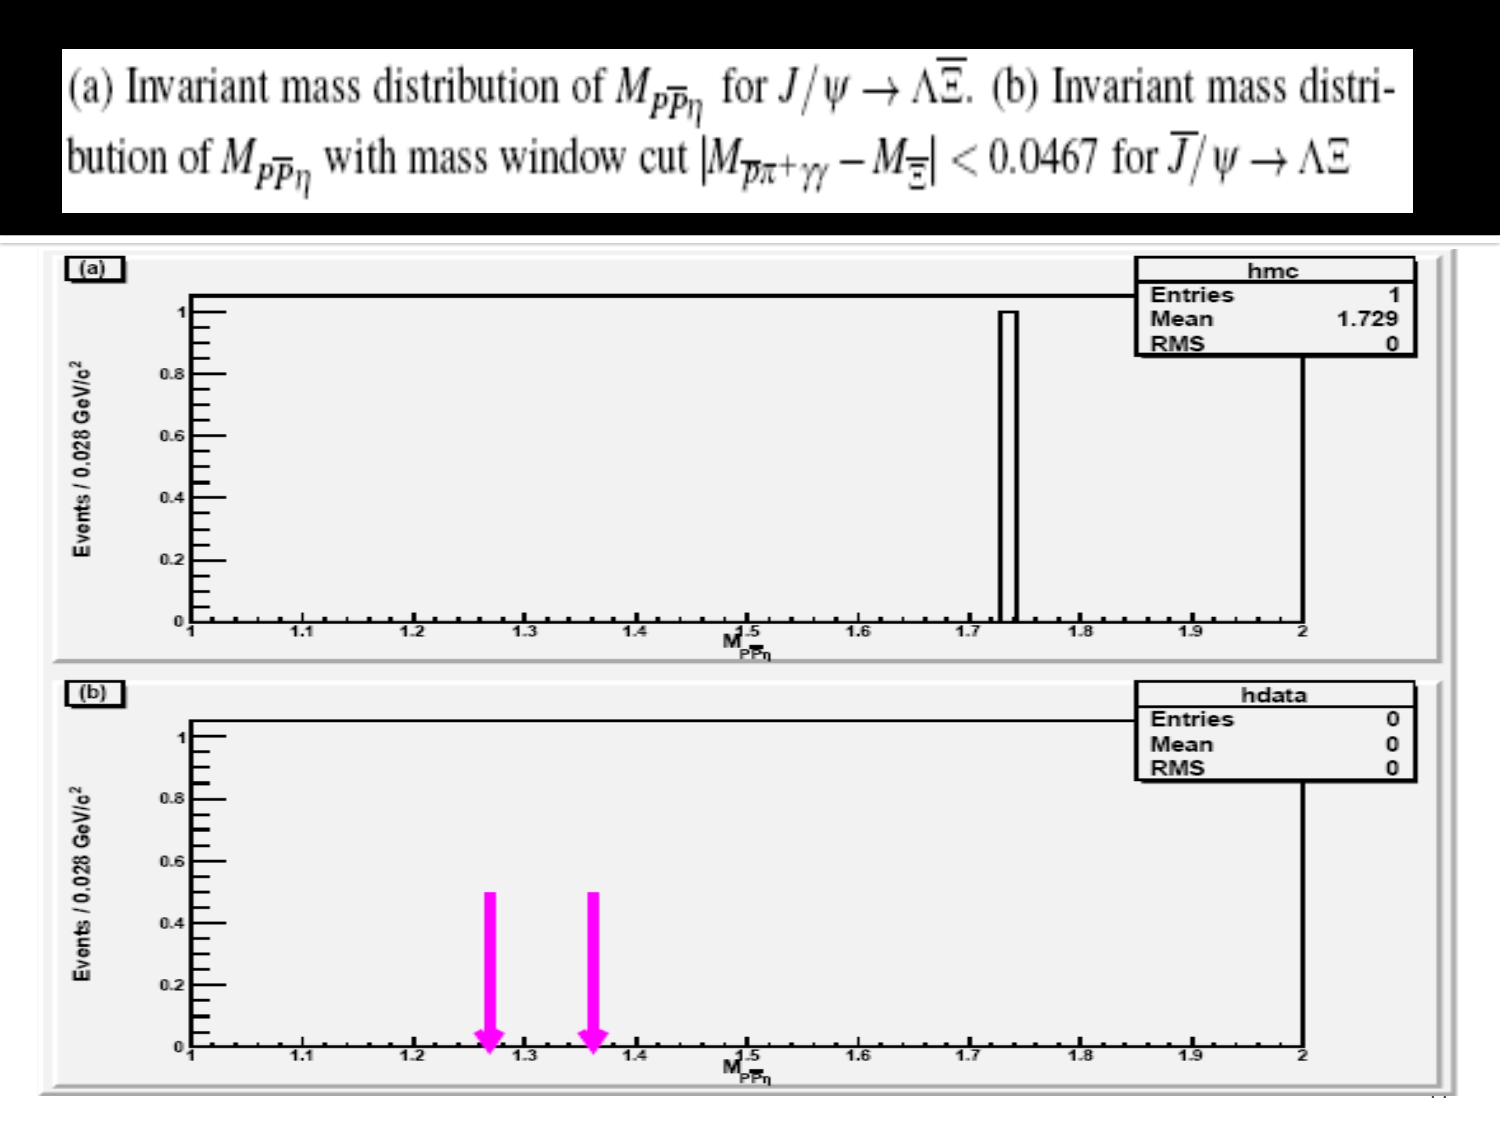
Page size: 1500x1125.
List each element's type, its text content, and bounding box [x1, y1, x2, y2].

picture [37, 249, 1463, 1097]
picture [62, 49, 1413, 213]
slide_number 41 [1345, 1102, 1467, 1108]
